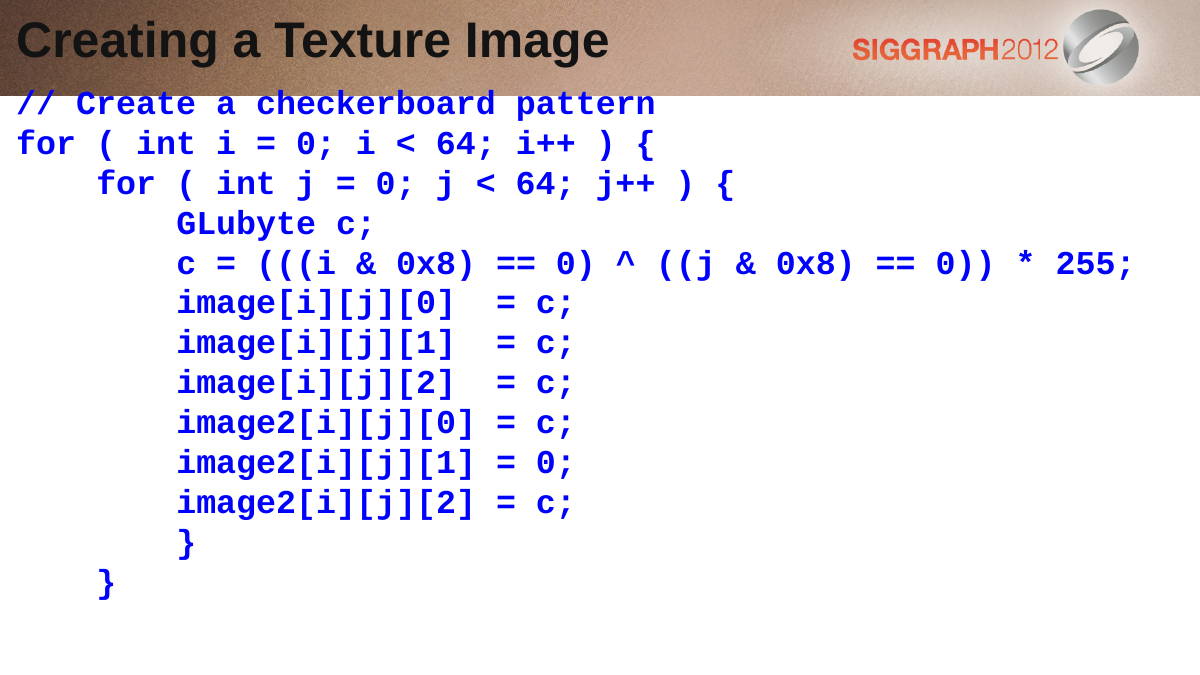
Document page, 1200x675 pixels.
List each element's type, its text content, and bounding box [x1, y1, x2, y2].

title Creating a Texture Image [1, 0, 1105, 73]
list // Create a checkerboard pattern for ( int i = 0; i < 64; i++ ) { for ( int j = 0; j < 64; j++ ) { GLubyte c; c = (((i & 0x8) == 0) ^ ((j & 0x8) == 0)) * 255; image[i][j][0] = c; image[i][j][1] = c; image[i][j][2] = c; image2[i][j][0] = c; image2[i][j][1] = 0; image2[i][j][2] = c; } } [1, 73, 1182, 602]
picture [1105, 0, 1200, 96]
